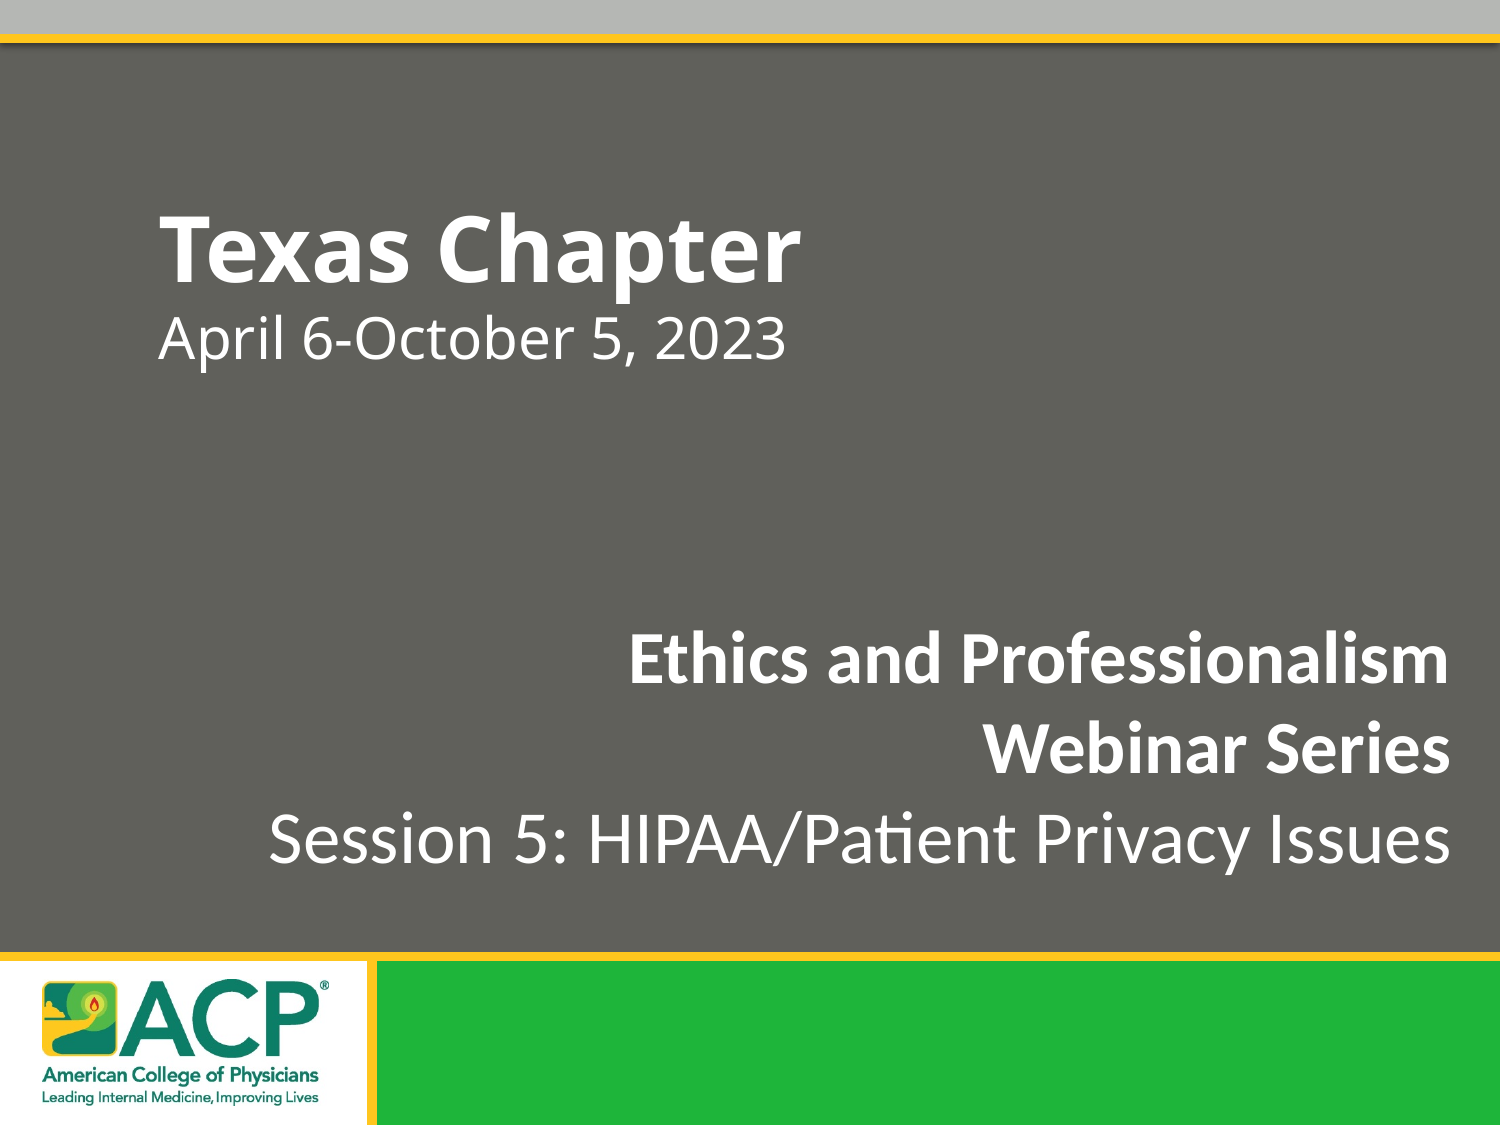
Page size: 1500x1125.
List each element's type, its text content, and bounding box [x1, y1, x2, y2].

text_box Ethics and Professionalism Webinar Series​ Session 5: HIPAA/Patient Privacy Issues [227, 600, 1467, 886]
picture [42, 979, 329, 1106]
text_box Texas Chapter April 6-October 5, 2023 [143, 183, 1357, 379]
